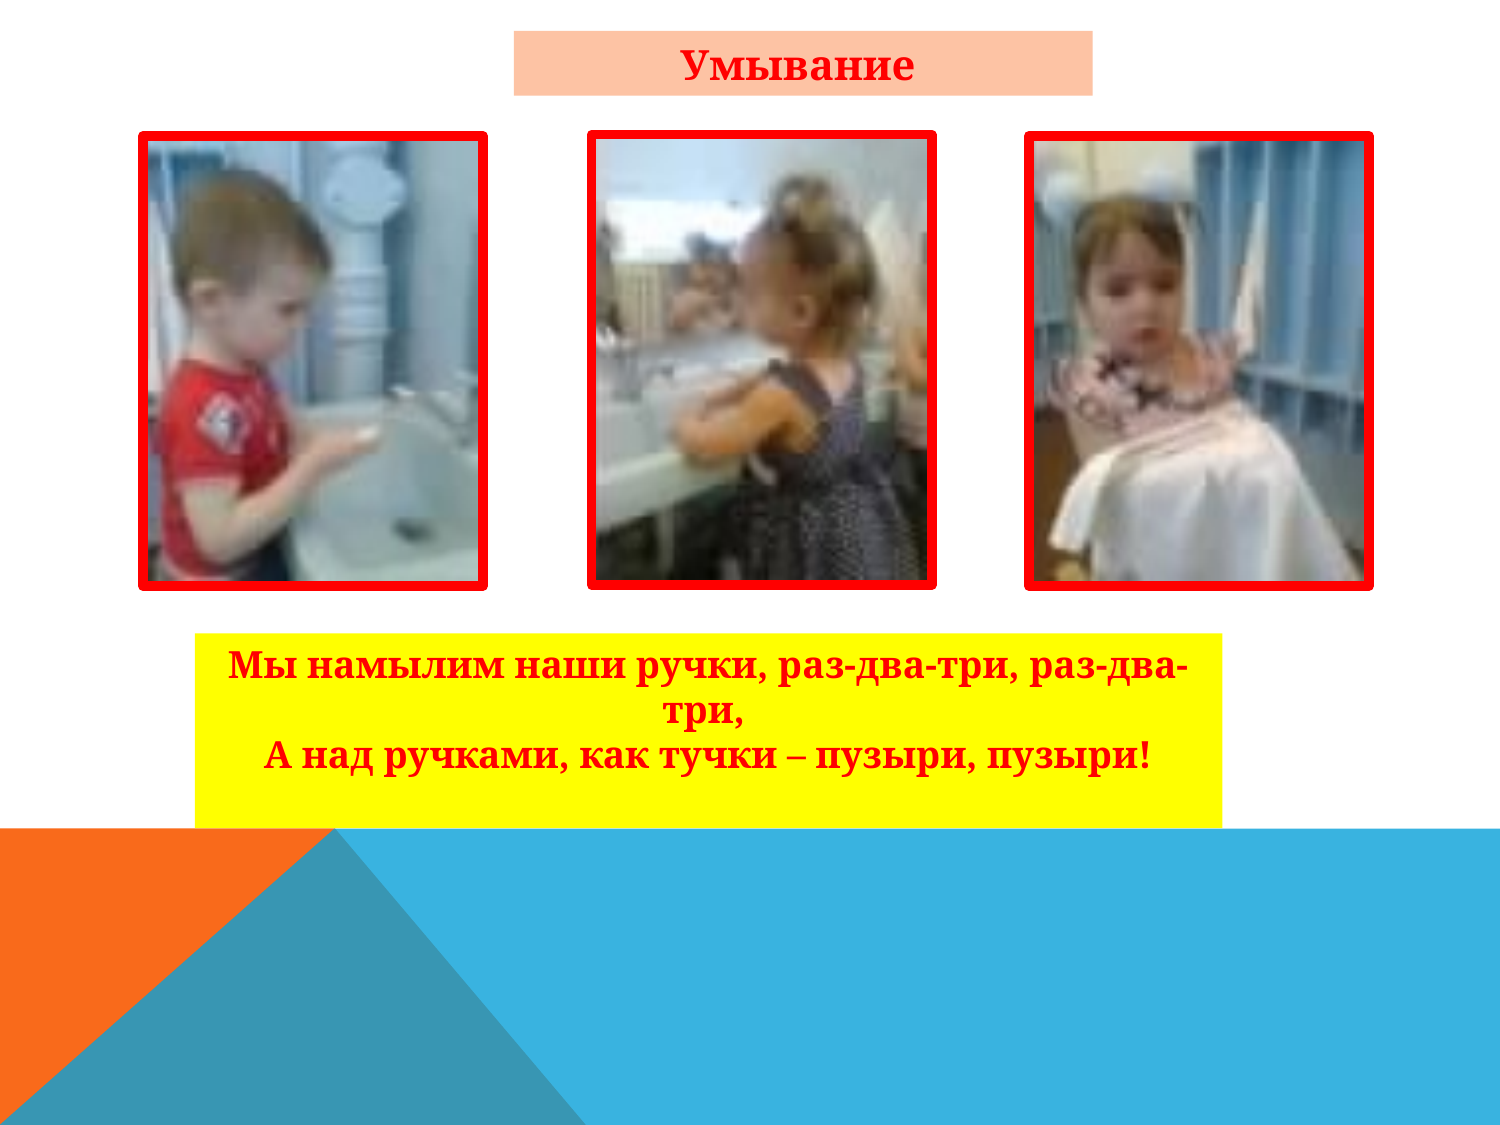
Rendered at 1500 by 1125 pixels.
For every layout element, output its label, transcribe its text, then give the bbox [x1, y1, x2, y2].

text_box Мы намылим наши ручки, раз-два-три, раз-два-три, А над ручками, как тучки – пузыри, пузыри! [194, 633, 1223, 829]
text_box Умывание [513, 30, 1093, 96]
picture [596, 139, 928, 581]
picture [147, 140, 479, 582]
picture [1033, 140, 1365, 582]
